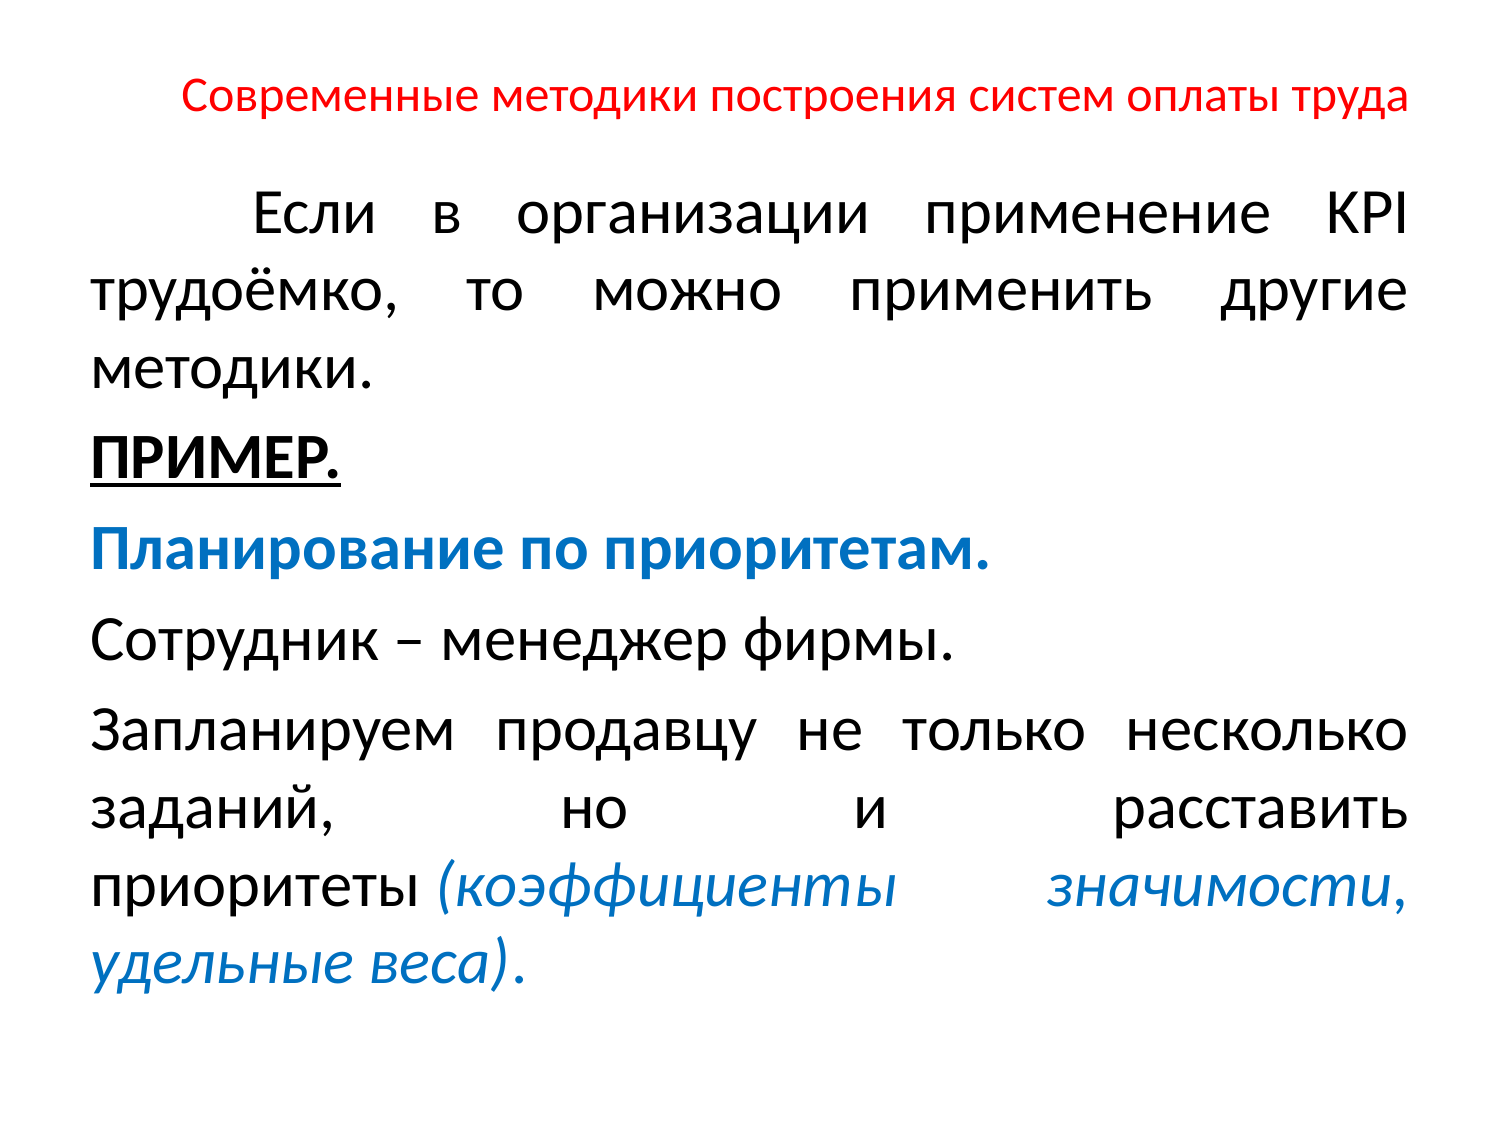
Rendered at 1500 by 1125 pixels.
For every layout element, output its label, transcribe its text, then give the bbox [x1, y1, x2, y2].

list Если в организации применение KPI трудоёмко, то можно применить другие методики. ПРИМЕР. Планирование по приоритетам. Сотрудник – менеджер фирмы. Запланируем продавцу не только несколько заданий, но и расставить приоритеты (коэффициенты значимости, удельные веса). [75, 160, 1425, 1005]
title Современные методики построения систем оплаты труда [75, 45, 1425, 138]
